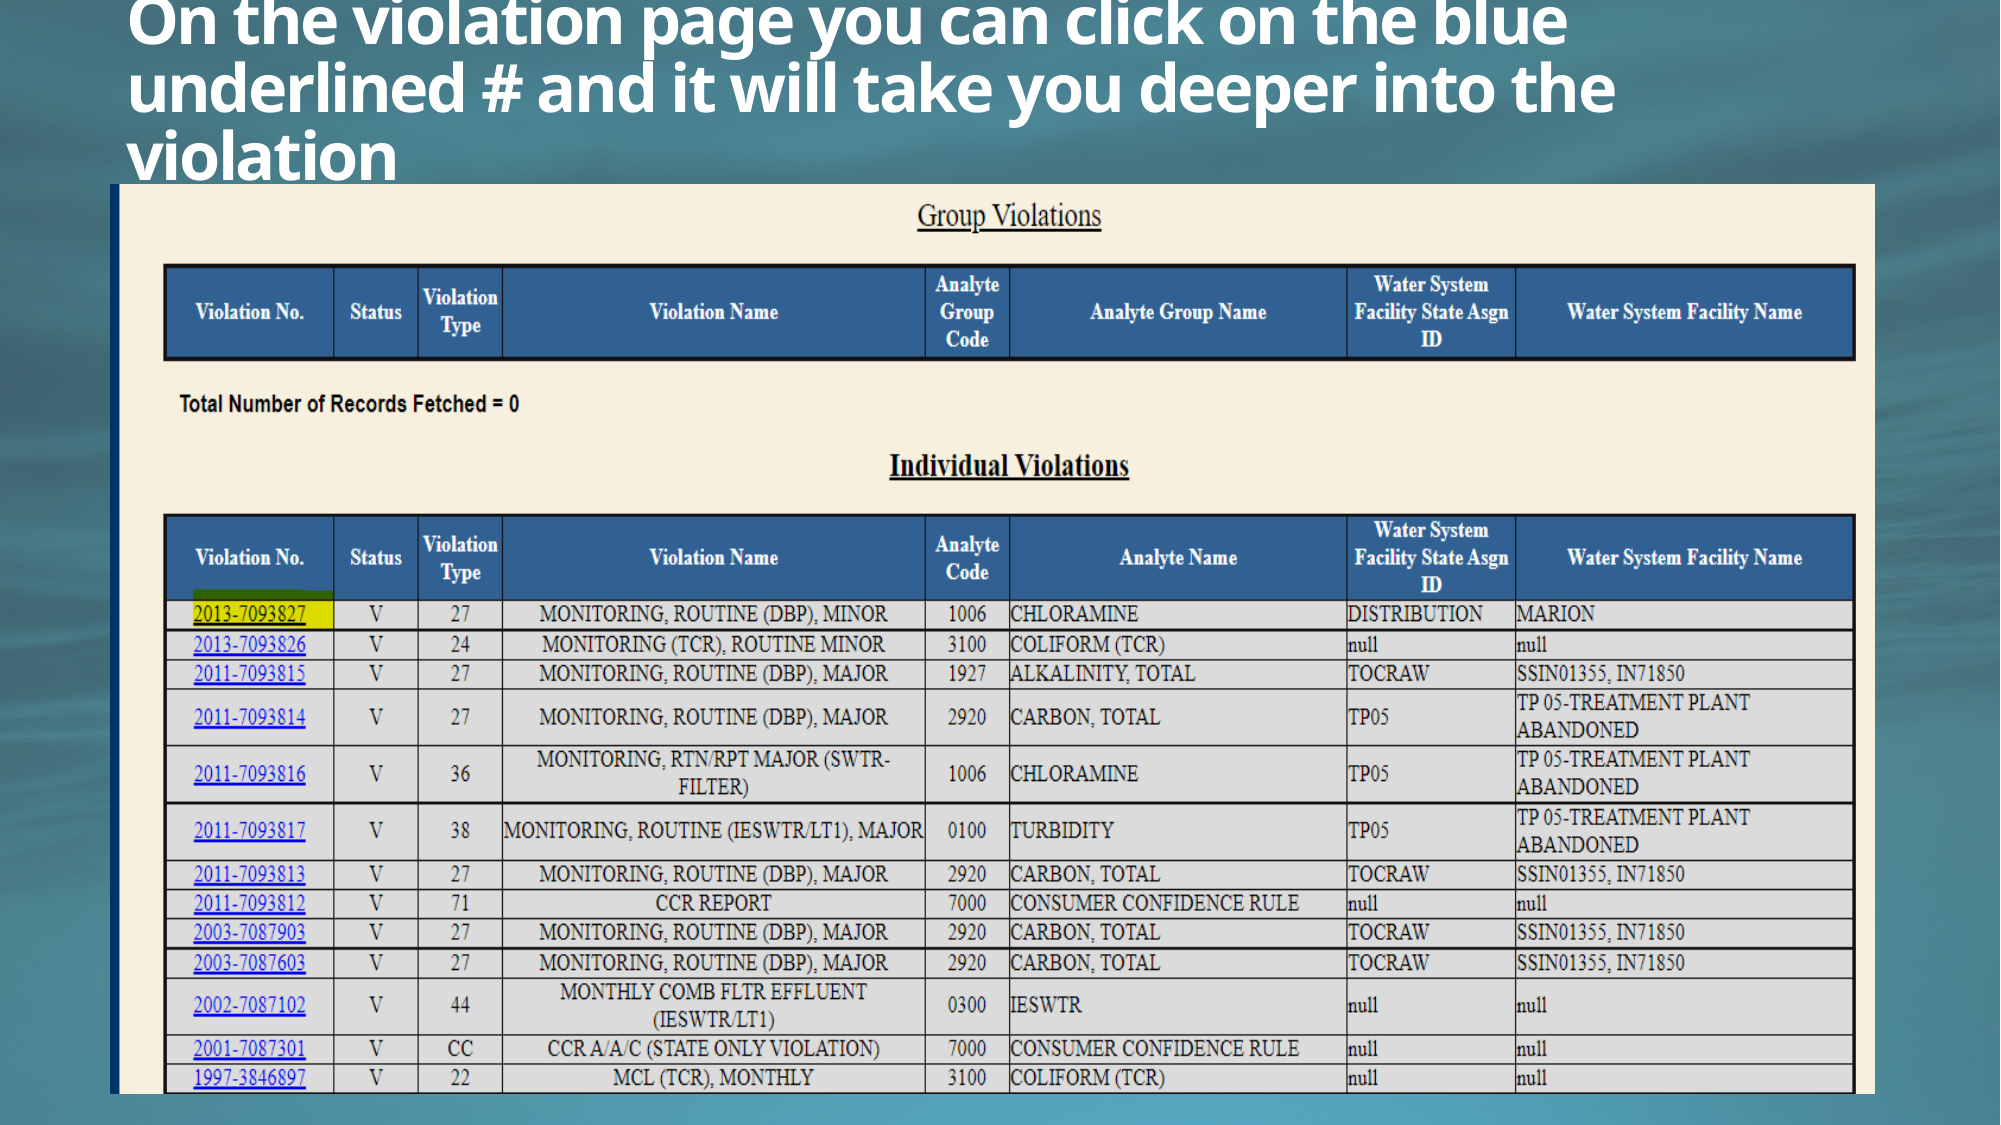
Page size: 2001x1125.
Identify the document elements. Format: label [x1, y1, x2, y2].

picture [0, 0, 2000, 1125]
list [110, 184, 1876, 1094]
